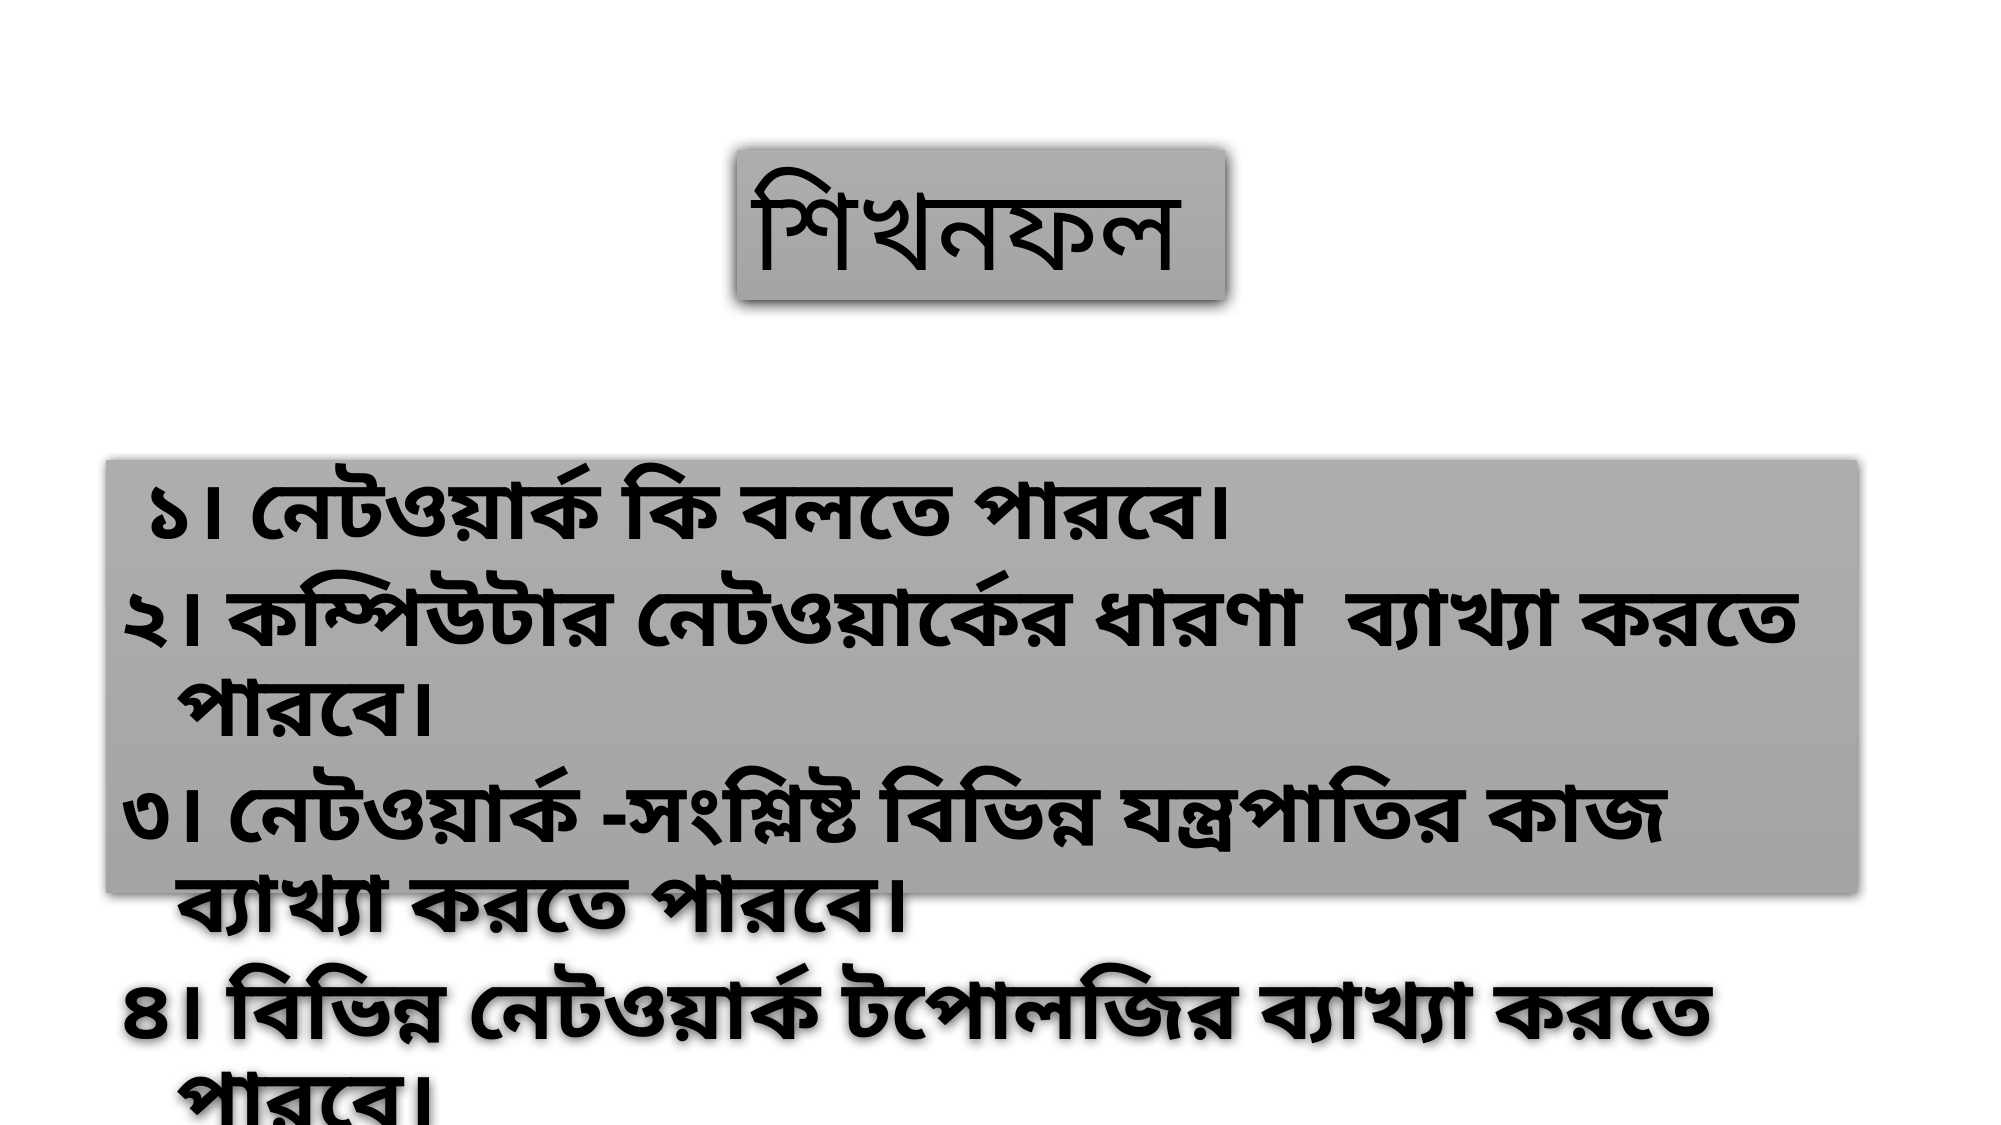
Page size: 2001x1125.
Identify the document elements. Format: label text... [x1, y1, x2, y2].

text_box শিখনফল [737, 150, 1226, 300]
text_box ১। নেটওয়ার্ক কি বলতে পারবে। ২। কম্পিউটার নেটওয়ার্কের ধারণা ব্যাখ্যা করতে পারবে। ৩। নেটওয়ার্ক -সংশ্লিষ্ট বিভিন্ন যন্ত্রপাতির কাজ ব্যাখ্যা করতে পারবে। ৪। বিভিন্ন নেটওয়ার্ক টপোলজির ব্যাখ্যা করতে পারবে। [105, 460, 1857, 893]
